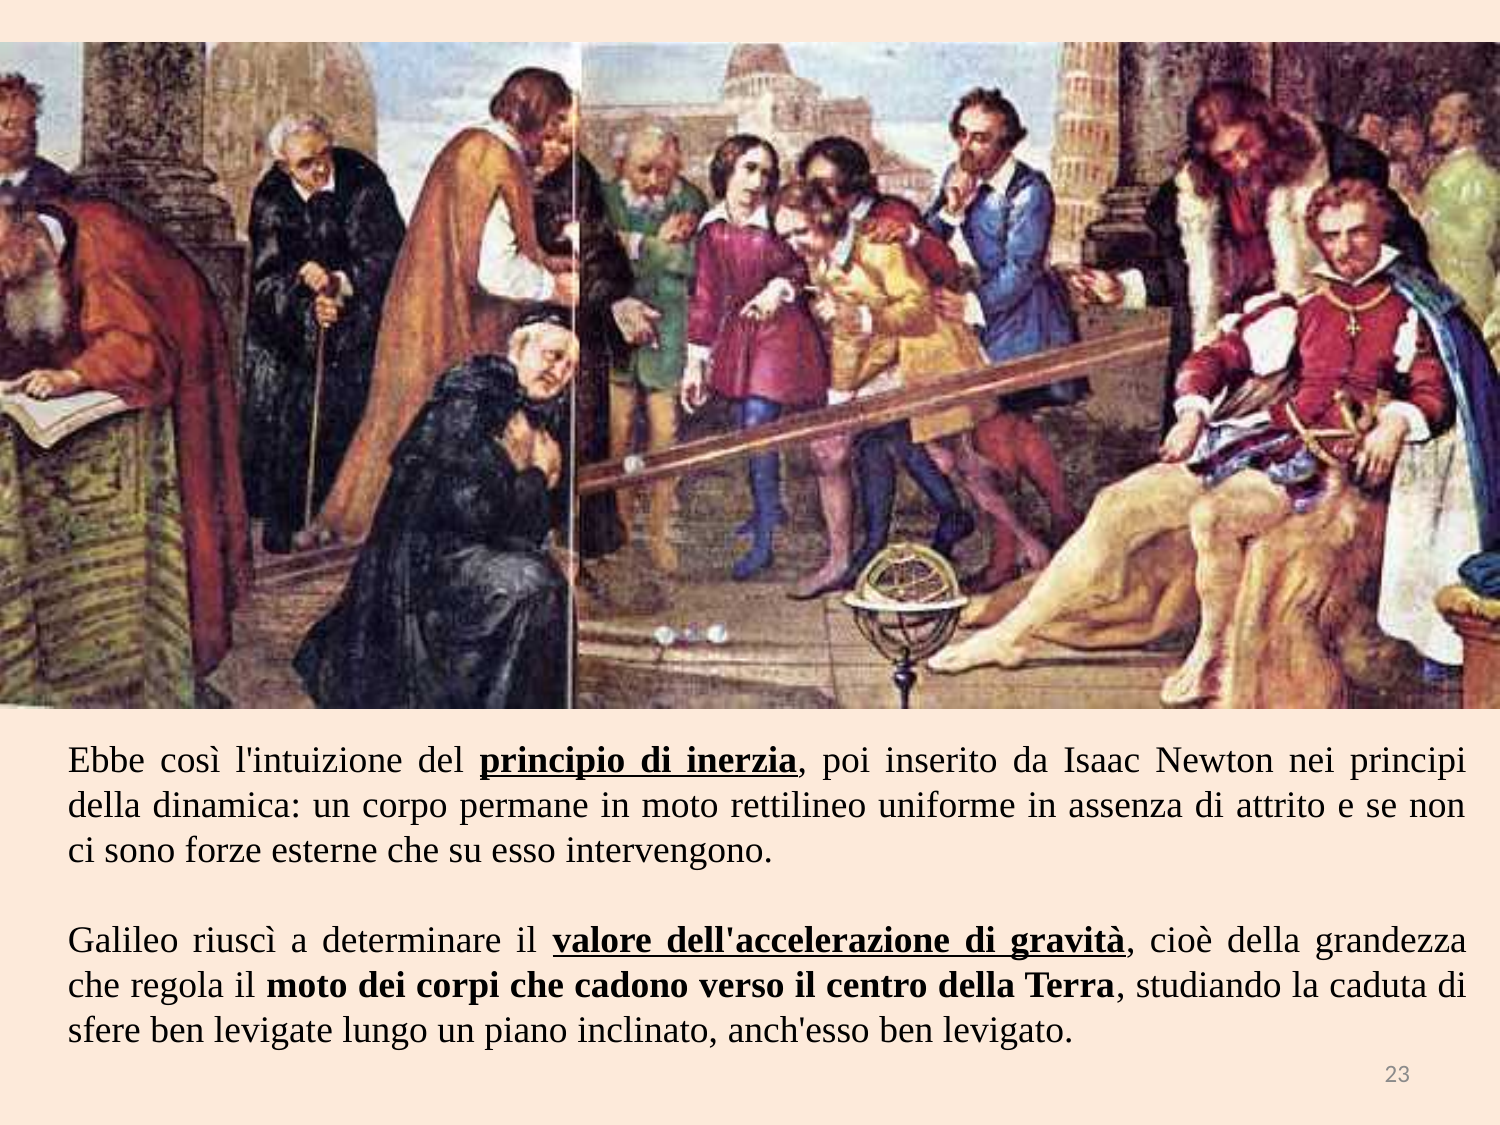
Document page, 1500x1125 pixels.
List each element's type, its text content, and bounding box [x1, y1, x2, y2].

picture [0, 42, 1500, 709]
slide_number 23 [1074, 1058, 1425, 1103]
text_box Ebbe così l'intuizione del principio di inerzia, poi inserito da Isaac Newton nei principi della dinamica: un corpo permane in moto rettilineo uniforme in assenza di attrito e se non ci sono forze esterne che su esso intervengono. Galileo riuscì a determinare il valore dell'accelerazione di gravità, cioè della grandezza che regola il moto dei corpi che cadono verso il centro della Terra, studiando la caduta di sfere ben levigate lungo un piano inclinato, anch'esso ben levigato. [53, 727, 1483, 1058]
